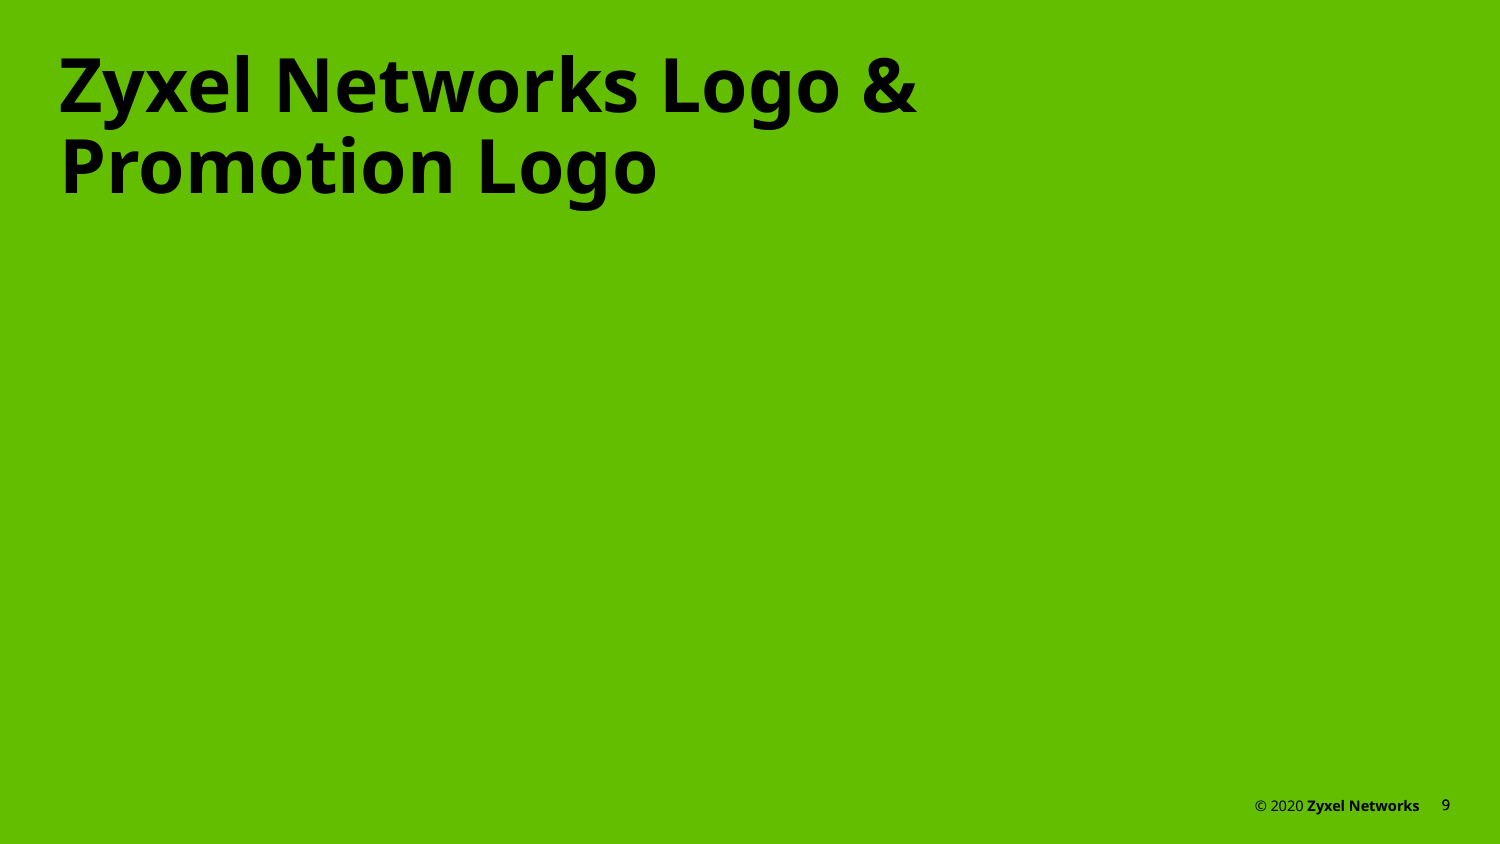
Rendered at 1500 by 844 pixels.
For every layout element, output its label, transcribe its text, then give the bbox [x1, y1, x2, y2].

title Zyxel Networks Logo & Promotion Logo [59, 47, 1207, 212]
